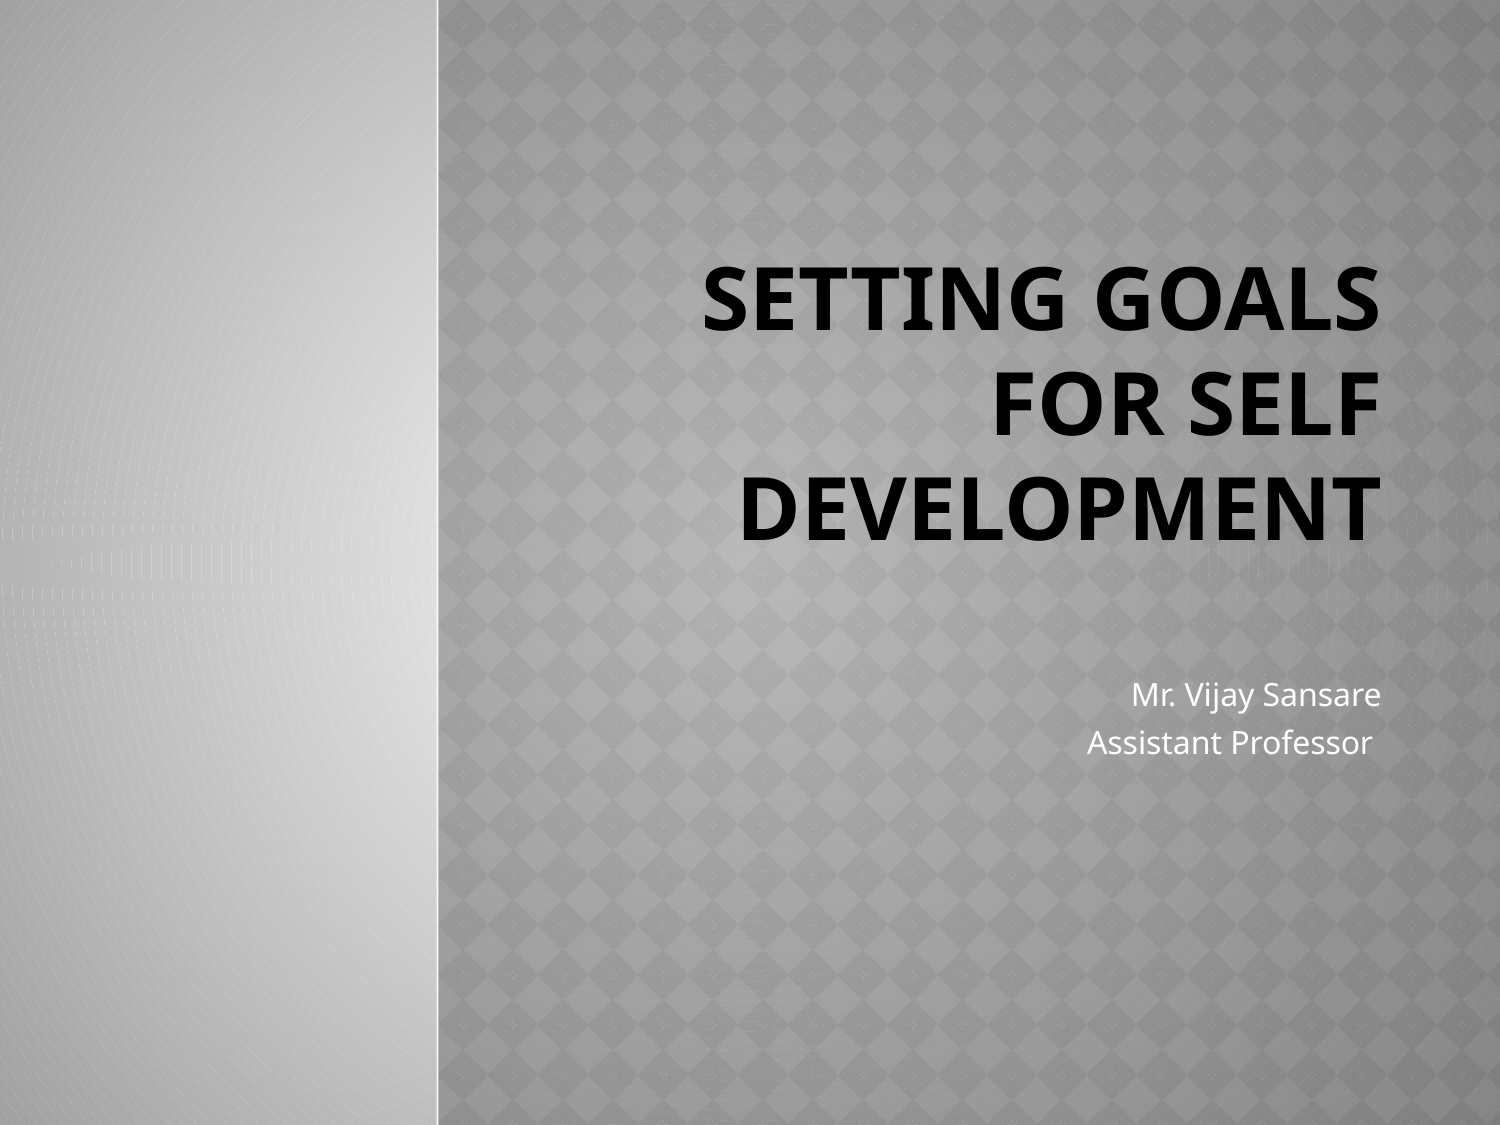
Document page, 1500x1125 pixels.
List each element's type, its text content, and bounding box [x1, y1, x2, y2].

subtitle Mr. Vijay Sansare Assistant Professor [550, 580, 1390, 762]
title Setting goals for self development [552, 87, 1390, 558]
